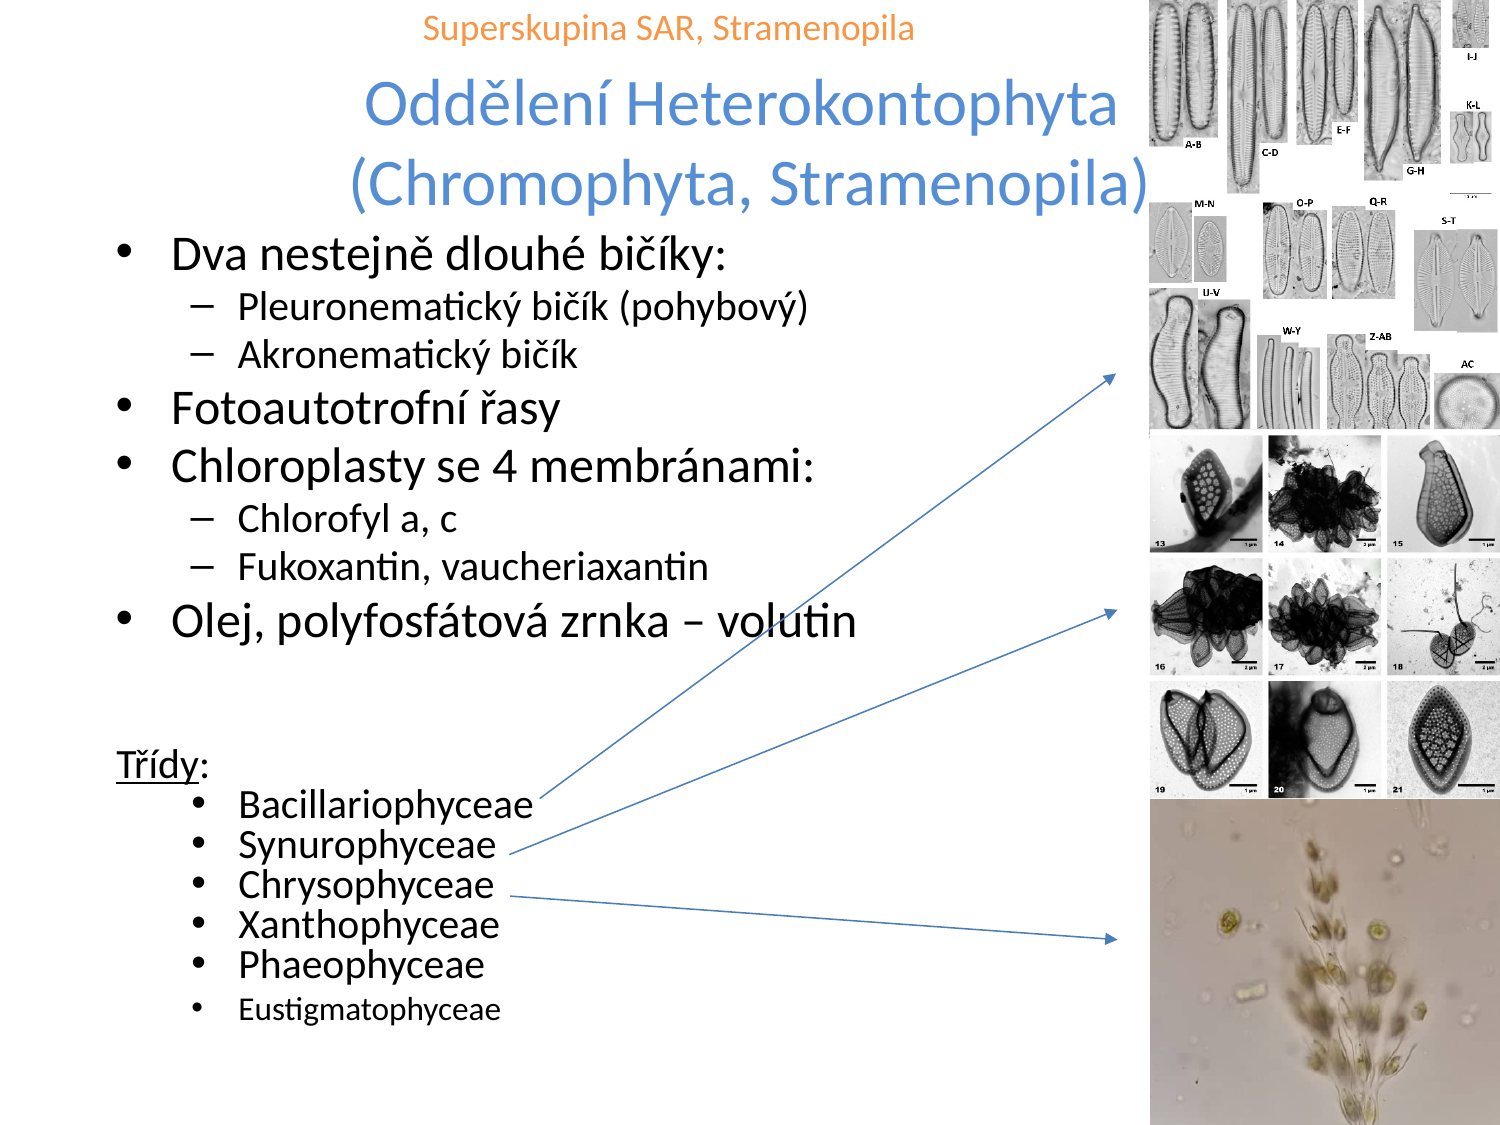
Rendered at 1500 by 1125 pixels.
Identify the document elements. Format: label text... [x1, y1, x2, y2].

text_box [509, 895, 1118, 940]
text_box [539, 373, 1117, 609]
title Oddělení Heterokontophyta (Chromophyta, Stramenopila) [75, 45, 1144, 233]
text_box Třídy: Bacillariophyceae Synurophyceae Chrysophyceae Xanthophyceae Phaeophyceae Eustigmatophyceae [101, 739, 978, 1079]
list Dva nestejně dlouhé bičíky: Pleuronematický bičík (pohybový) Akronematický bičík Fotoautotrofní řasy Chloroplasty se 4 membránami: Chlorofyl a, c Fukoxantin, vaucheriaxantin Olej, polyfosfátová zrnka – volutin [100, 224, 1071, 672]
text_box Superskupina SAR, Stramenopila [361, 0, 978, 56]
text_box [509, 609, 1118, 855]
picture [1149, 0, 1500, 1125]
